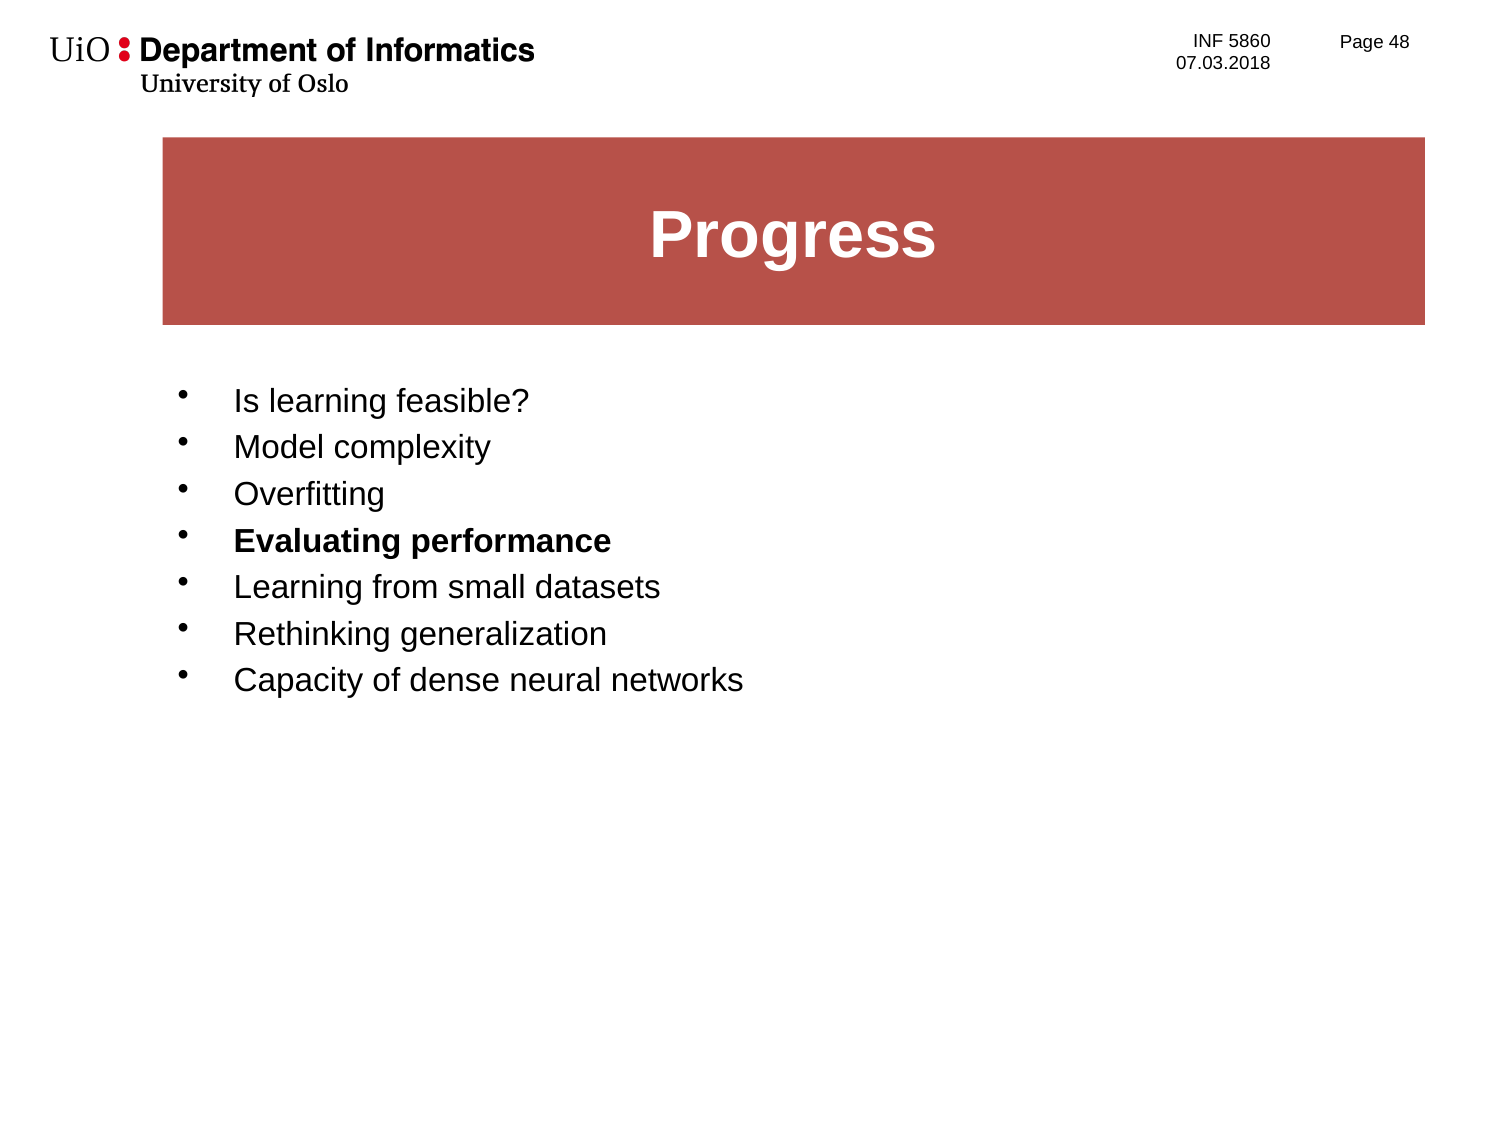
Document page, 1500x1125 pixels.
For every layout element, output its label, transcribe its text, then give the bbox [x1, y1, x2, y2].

title Progress [162, 137, 1425, 325]
picture [50, 37, 534, 97]
slide_number Page 49 [1317, 21, 1426, 98]
list Is learning feasible? Model complexity Overfitting Evaluating performance Learning from small datasets Rethinking generalization Capacity of dense neural networks [162, 325, 1425, 1000]
